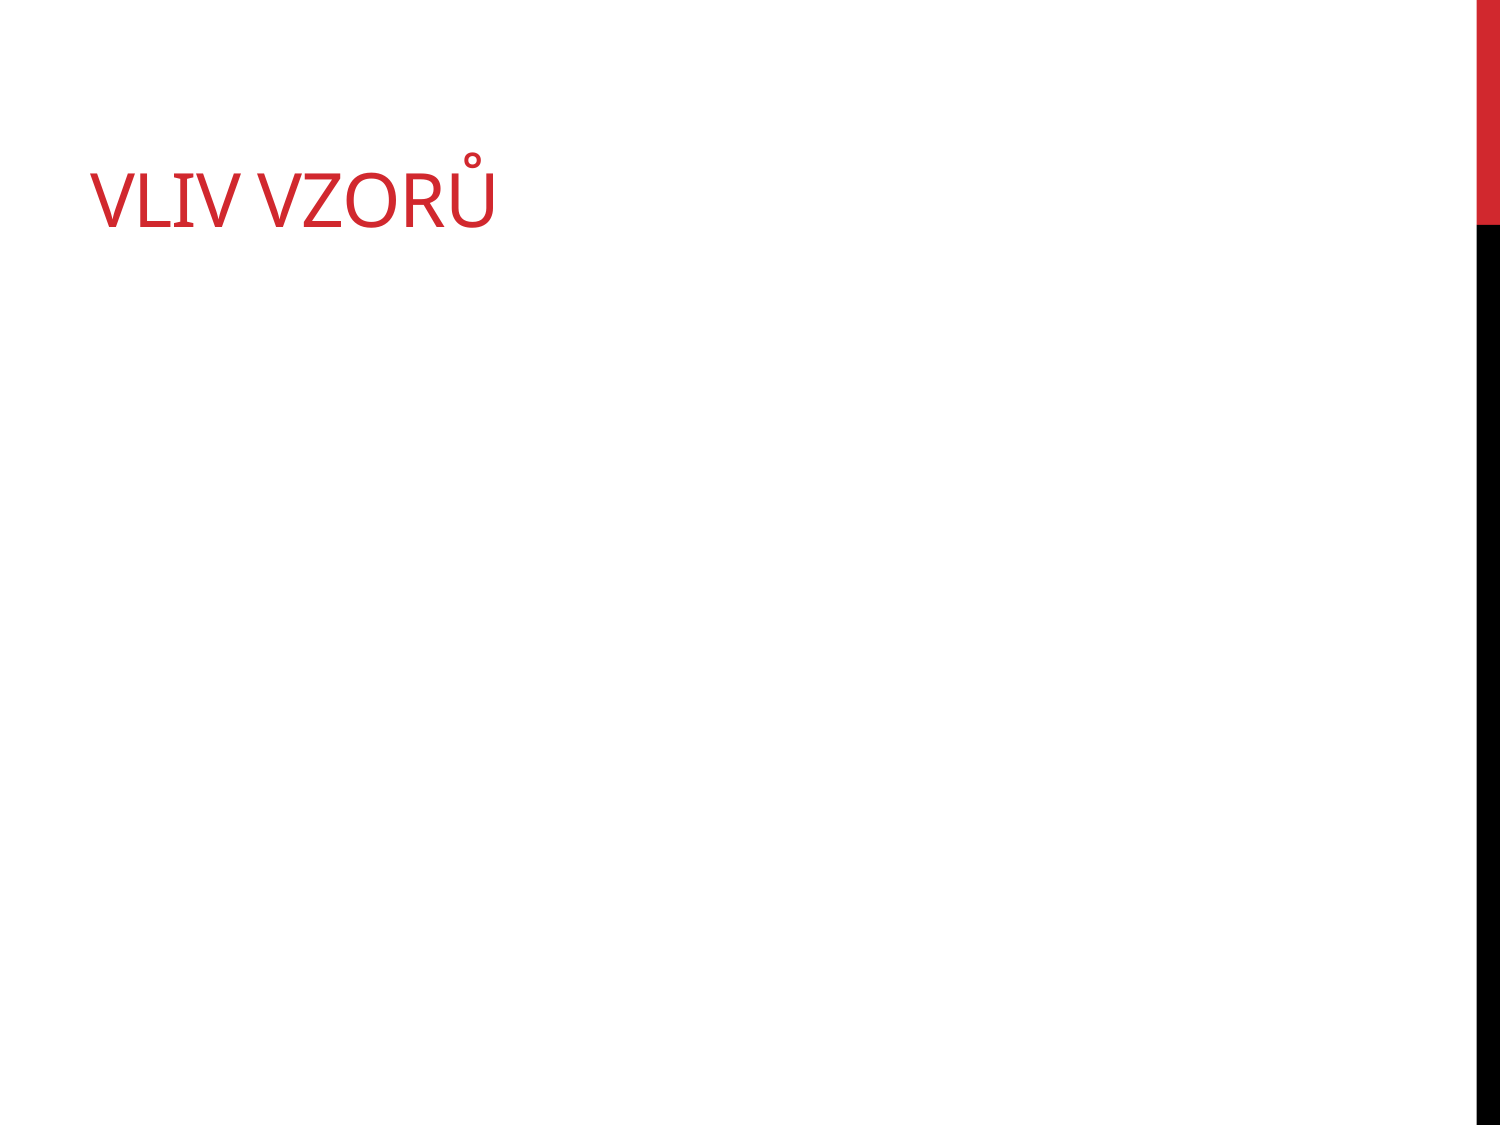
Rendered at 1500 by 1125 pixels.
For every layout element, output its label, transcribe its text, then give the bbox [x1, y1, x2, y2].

title Vliv vzorů [75, 25, 1025, 250]
